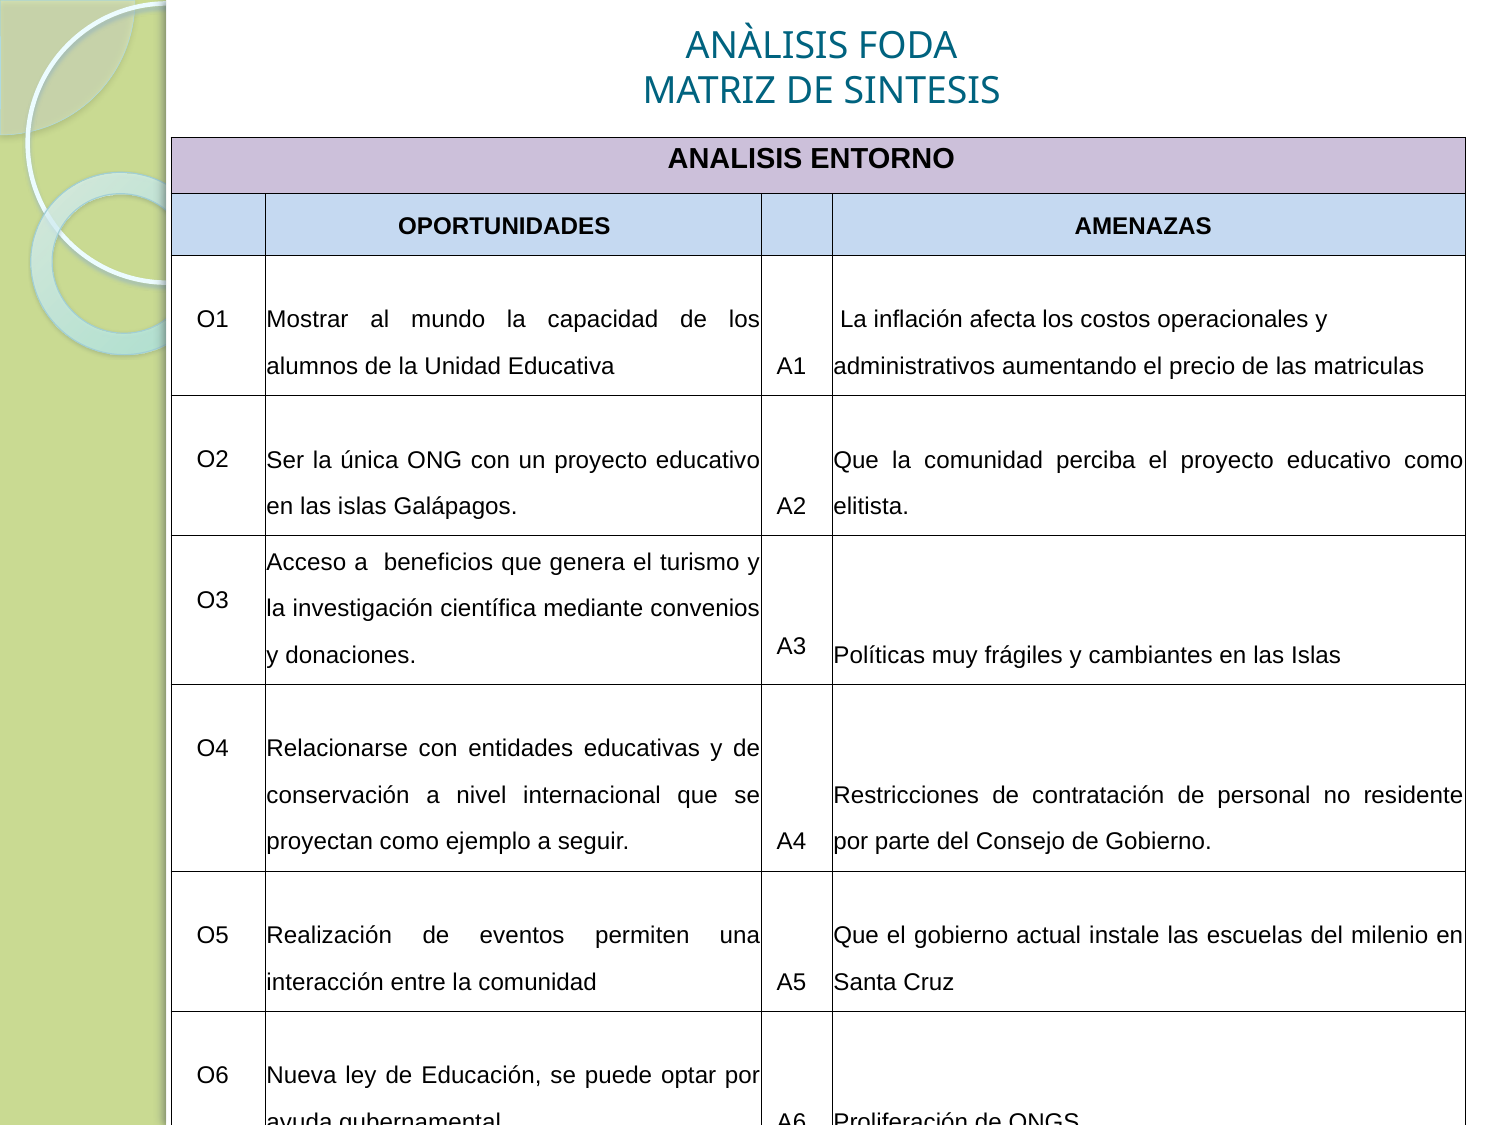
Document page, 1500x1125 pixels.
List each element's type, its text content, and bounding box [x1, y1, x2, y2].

table_cell Proliferación de ONGS [833, 1012, 1465, 1125]
table_cell OPORTUNIDADES [266, 194, 761, 255]
table_cell O3 [172, 536, 265, 684]
table_cell O4 [172, 685, 265, 871]
table_cell Que el gobierno actual instale las escuelas del milenio en Santa Cruz [833, 872, 1465, 1011]
table_cell [762, 194, 832, 255]
table_cell O6 [172, 1012, 265, 1125]
table_cell O1 [172, 256, 265, 395]
table_cell Políticas muy frágiles y cambiantes en las Islas [833, 536, 1465, 684]
table_cell A4 [762, 685, 832, 871]
table_header ANALISIS ENTORNO [172, 138, 1465, 193]
table_cell Acceso a beneficios que genera el turismo y la investigación científica mediante convenios y donaciones. [266, 536, 761, 684]
table_cell Que la comunidad perciba el proyecto educativo como elitista. [833, 396, 1465, 535]
table_cell Nueva ley de Educación, se puede optar por ayuda gubernamental [266, 1012, 761, 1125]
table_cell La inflación afecta los costos operacionales y administrativos aumentando el precio de las matriculas [833, 256, 1465, 395]
title ANÀLISIS FODA MATRIZ DE SINTESIS [206, 30, 1437, 137]
table_cell O5 [172, 872, 265, 1011]
table_cell A6 [762, 1012, 832, 1125]
table_cell A1 [762, 256, 832, 395]
table_cell O2 [172, 396, 265, 535]
table_cell AMENAZAS [833, 194, 1465, 255]
table_cell Restricciones de contratación de personal no residente por parte del Consejo de Gobierno. [833, 685, 1465, 871]
table_cell Realización de eventos permiten una interacción entre la comunidad [266, 872, 761, 1011]
table_cell A5 [762, 872, 832, 1011]
table_cell A3 [762, 536, 832, 684]
table_cell A2 [762, 396, 832, 535]
table_cell Ser la única ONG con un proyecto educativo en las islas Galápagos. [266, 396, 761, 535]
table_cell Relacionarse con entidades educativas y de conservación a nivel internacional que se proyectan como ejemplo a seguir. [266, 685, 761, 871]
table_cell [172, 194, 265, 255]
table_cell Mostrar al mundo la capacidad de los alumnos de la Unidad Educativa [266, 256, 761, 395]
